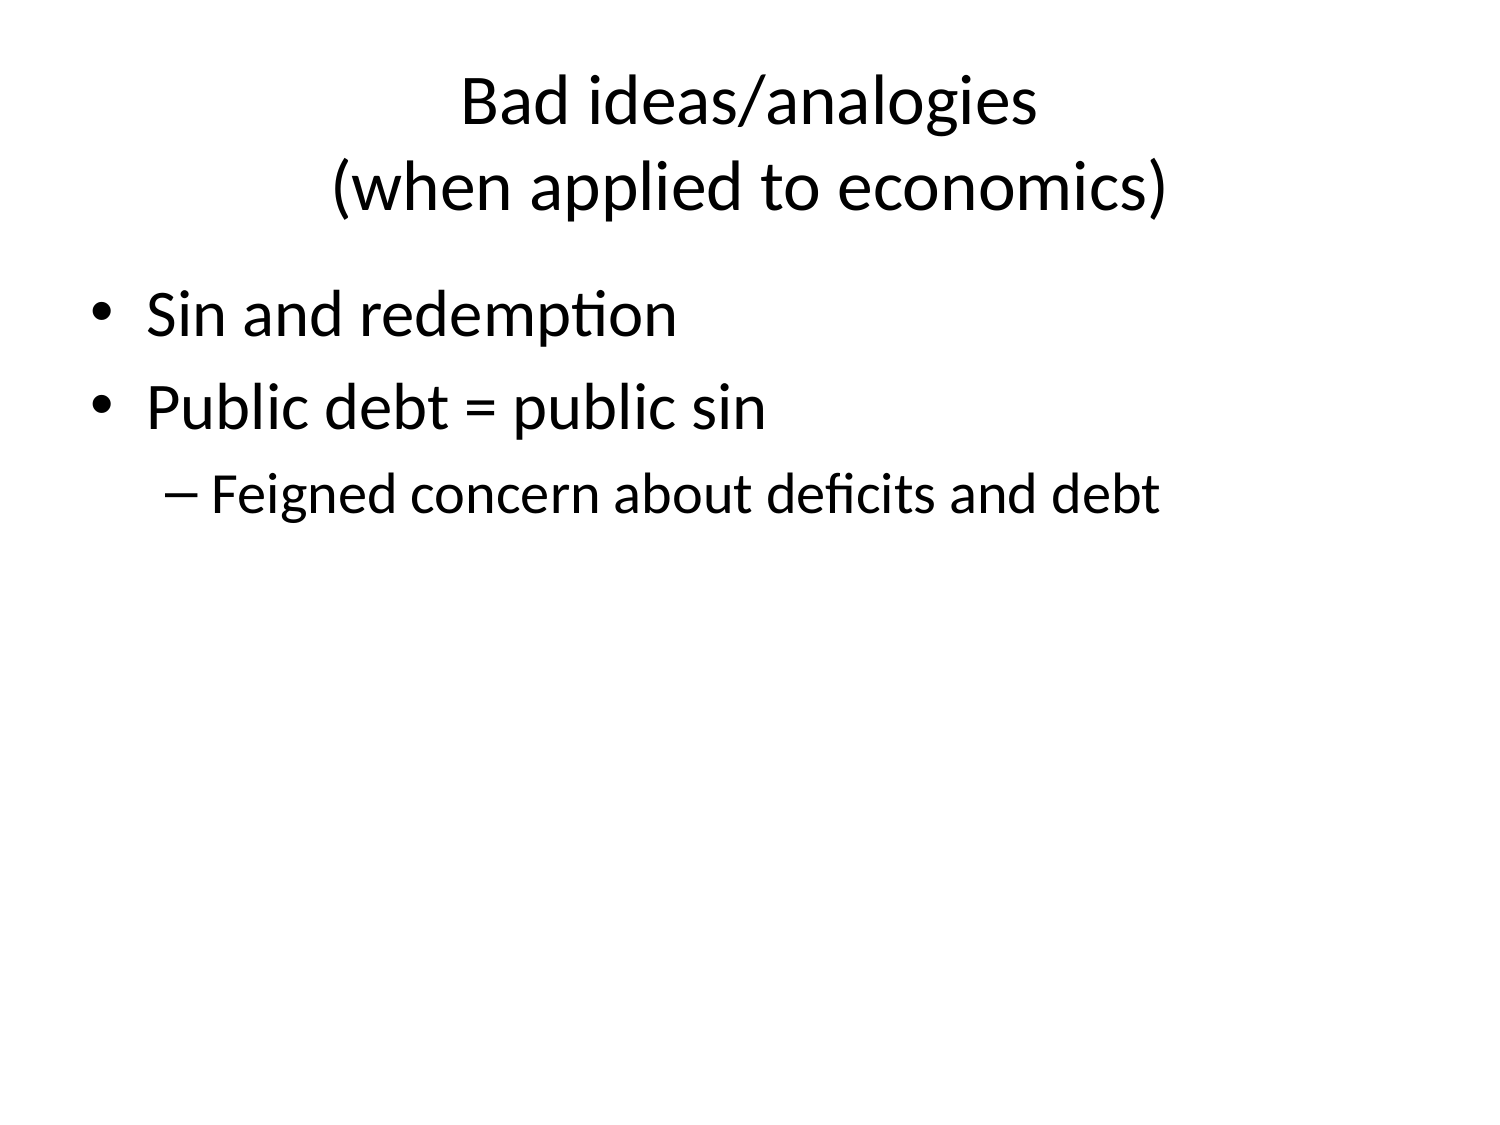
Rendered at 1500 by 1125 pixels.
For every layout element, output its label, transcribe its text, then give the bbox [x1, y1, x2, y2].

title Bad ideas/analogies (when applied to economics) [75, 45, 1425, 233]
list Sin and redemption Public debt = public sin Feigned concern about deficits and debt [75, 262, 1425, 1005]
